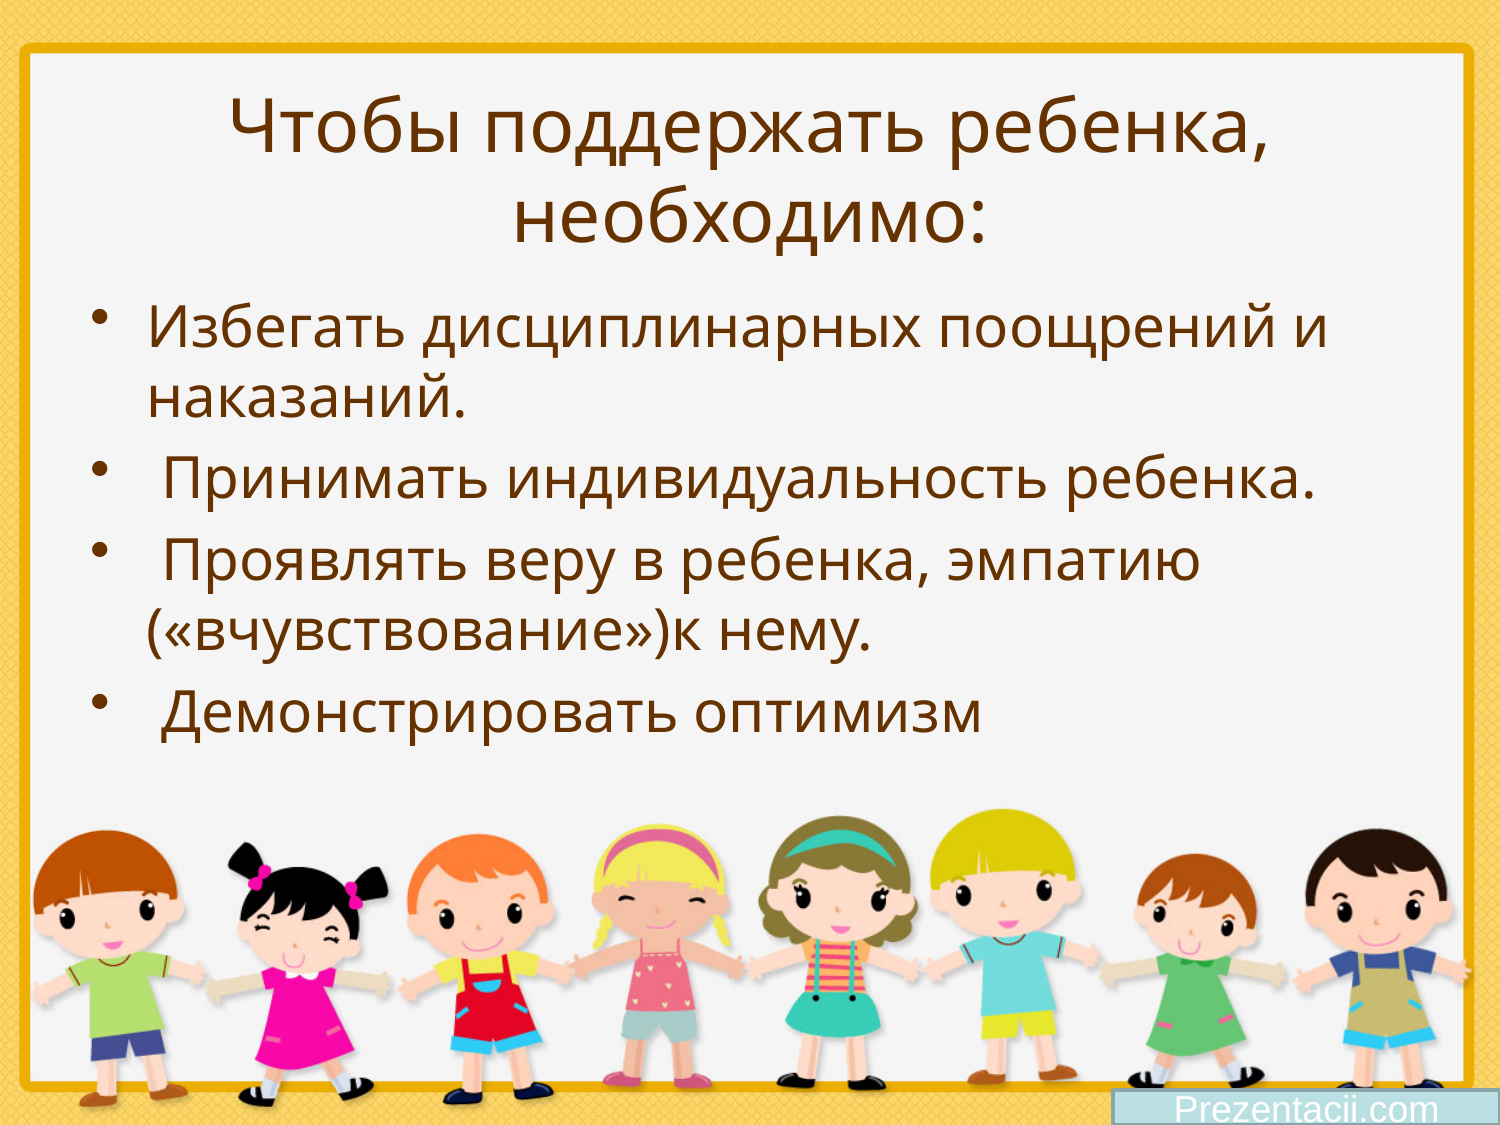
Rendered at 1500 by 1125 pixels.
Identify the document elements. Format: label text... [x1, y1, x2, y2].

picture [0, 0, 1500, 1125]
title Чтобы поддержать ребенка, необходимо: [74, 0, 1426, 247]
text_box Prezentacii.com [1111, 1088, 1500, 1125]
list Избегать дисциплинарных поощрений и наказаний. Принимать индивидуальность ребенка. Проявлять веру в ребенка, эмпатию («вчувствование»)к нему. Демонстрировать оптимизм [74, 280, 1426, 1006]
